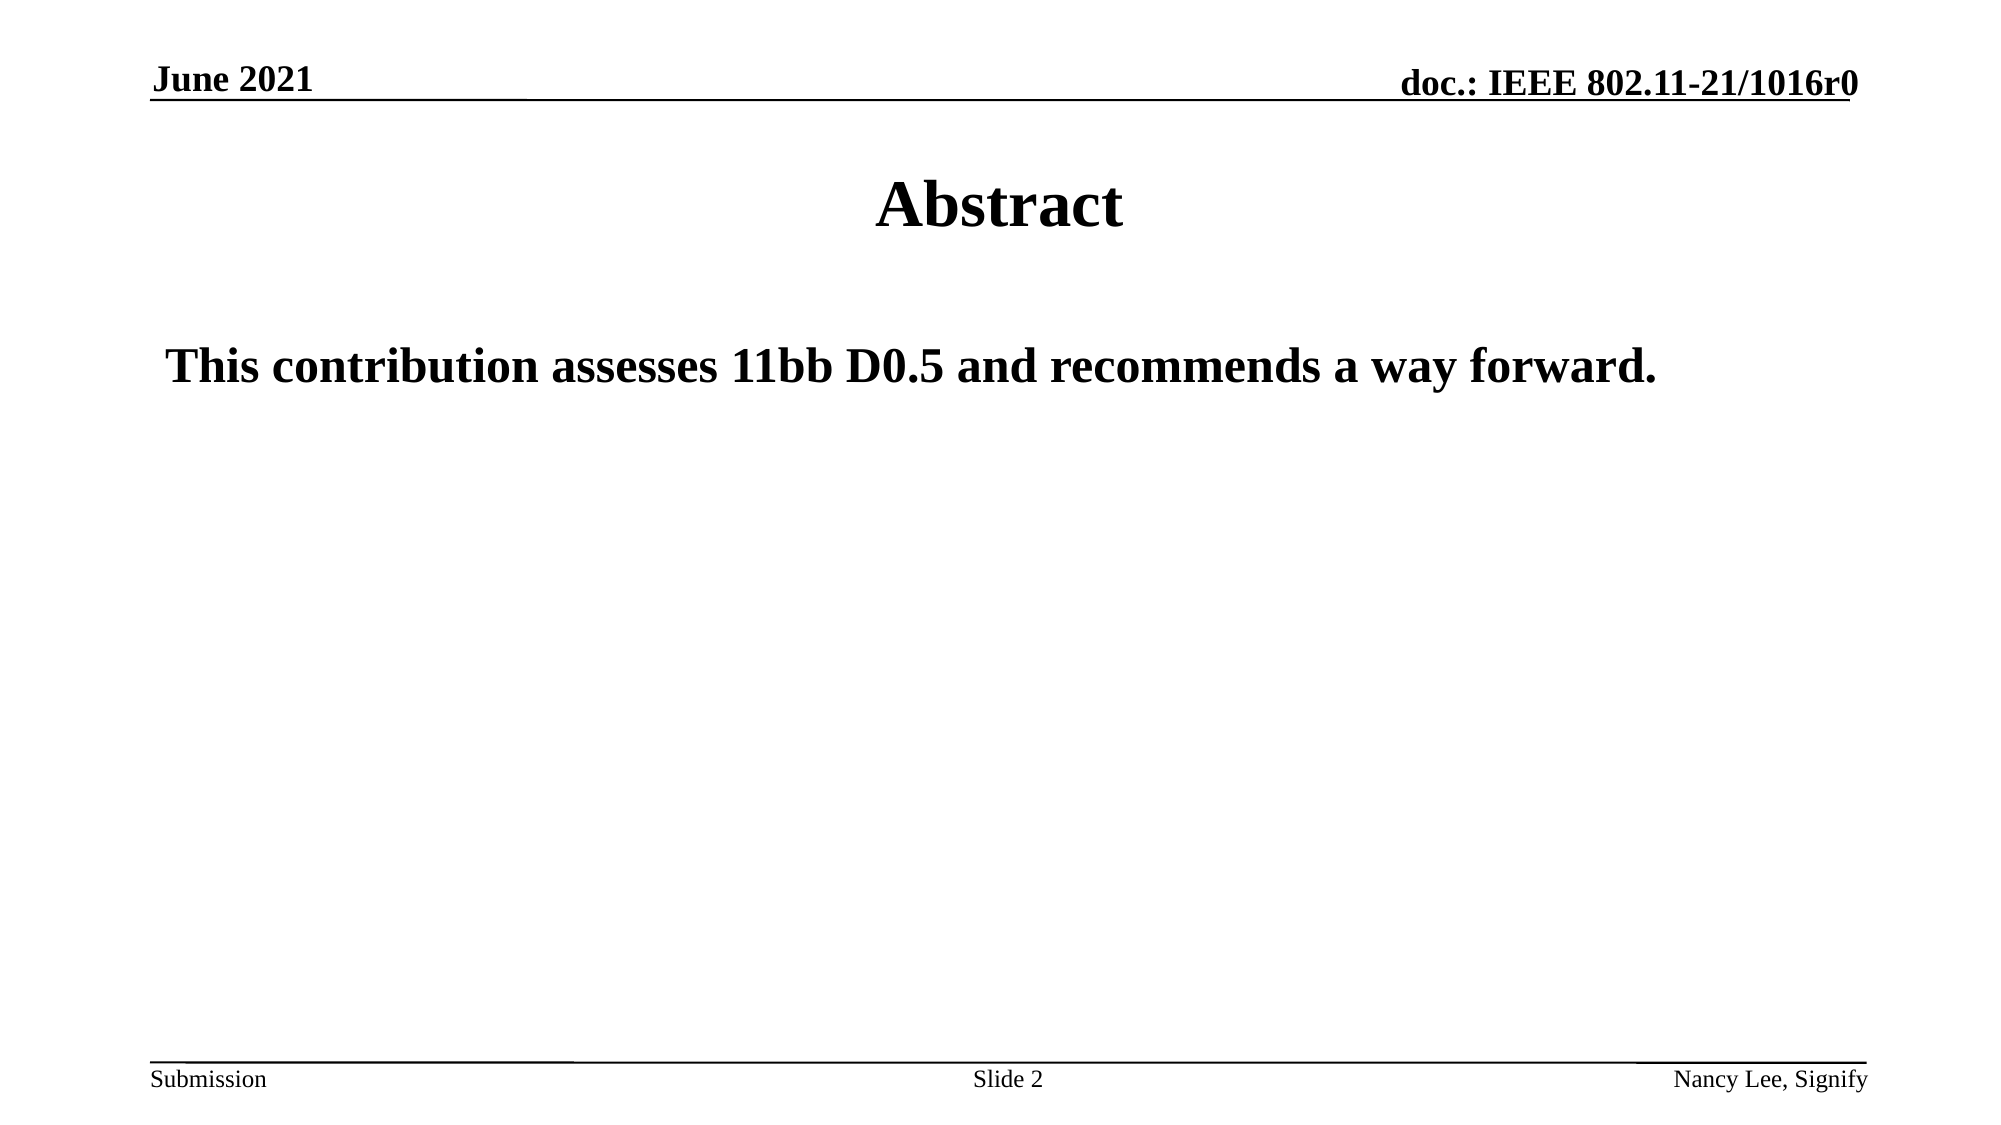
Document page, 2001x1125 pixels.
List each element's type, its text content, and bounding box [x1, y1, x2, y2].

footer Nancy Lee, Signify [1171, 1061, 1869, 1093]
list This contribution assesses 11bb D0.5 and recommends a way forward. [149, 324, 1850, 1000]
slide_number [152, 54, 563, 100]
title Abstract [149, 112, 1850, 288]
slide_number Slide 2 [950, 1061, 1067, 1123]
